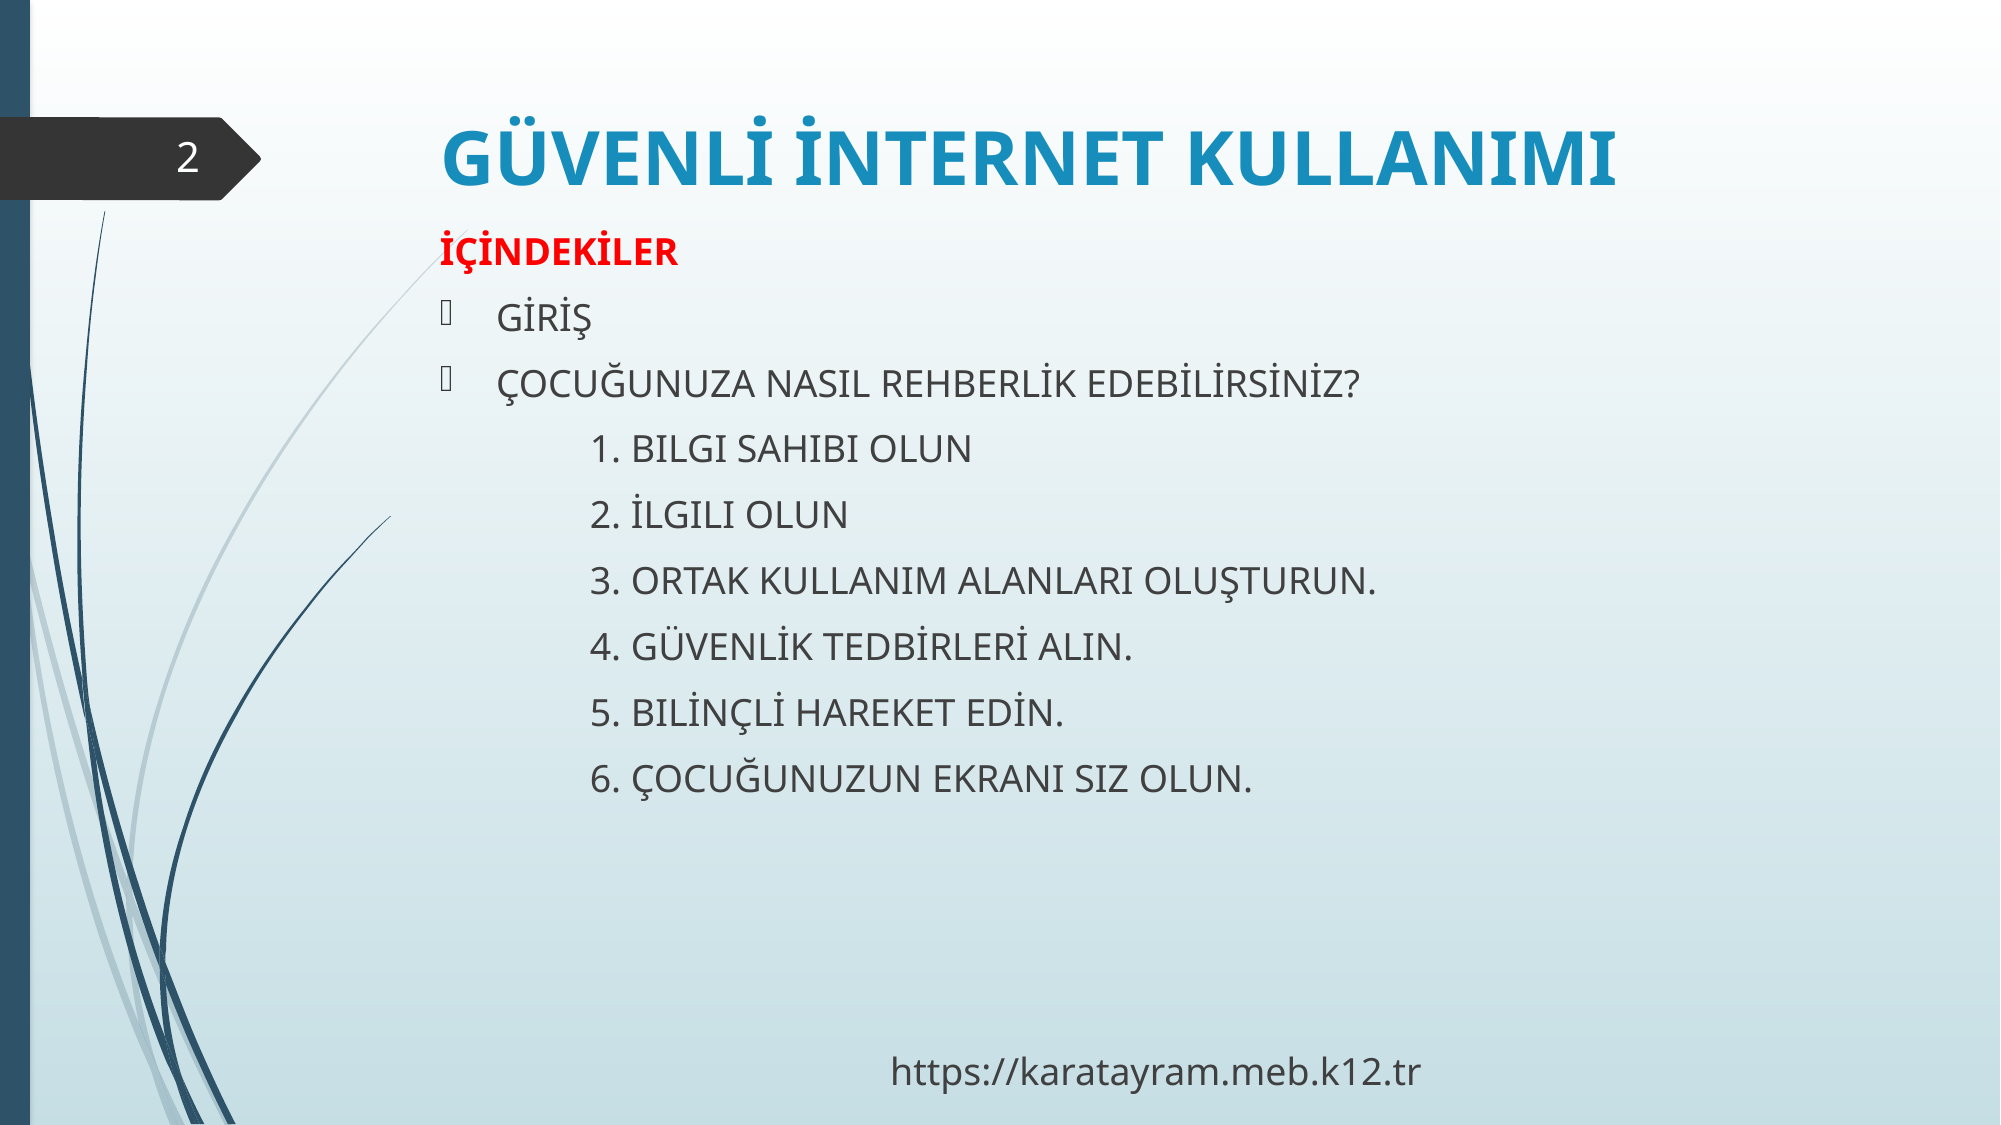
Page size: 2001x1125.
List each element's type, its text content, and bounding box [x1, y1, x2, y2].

text_box https://karatayram.meb.k12.tr [424, 1040, 1888, 1123]
title GÜVENLİ İNTERNET KULLANIMI [425, 102, 1888, 220]
slide_number 2 [87, 129, 216, 190]
list İÇİNDEKİLER GİRİŞ ÇOCUĞUNUZA NASIL REHBERLİK EDEBİLİRSİNİZ? 1. BILGI SAHIBI OLUN 2. İLGILI OLUN 3. ORTAK KULLANIM ALANLARI OLUŞTURUN. 4. GÜVENLİK TEDBİRLERİ ALIN. 5. BILİNÇLİ HAREKET EDİN. 6. ÇOCUĞUNUZUN EKRANI SIZ OLUN. [424, 220, 1888, 970]
